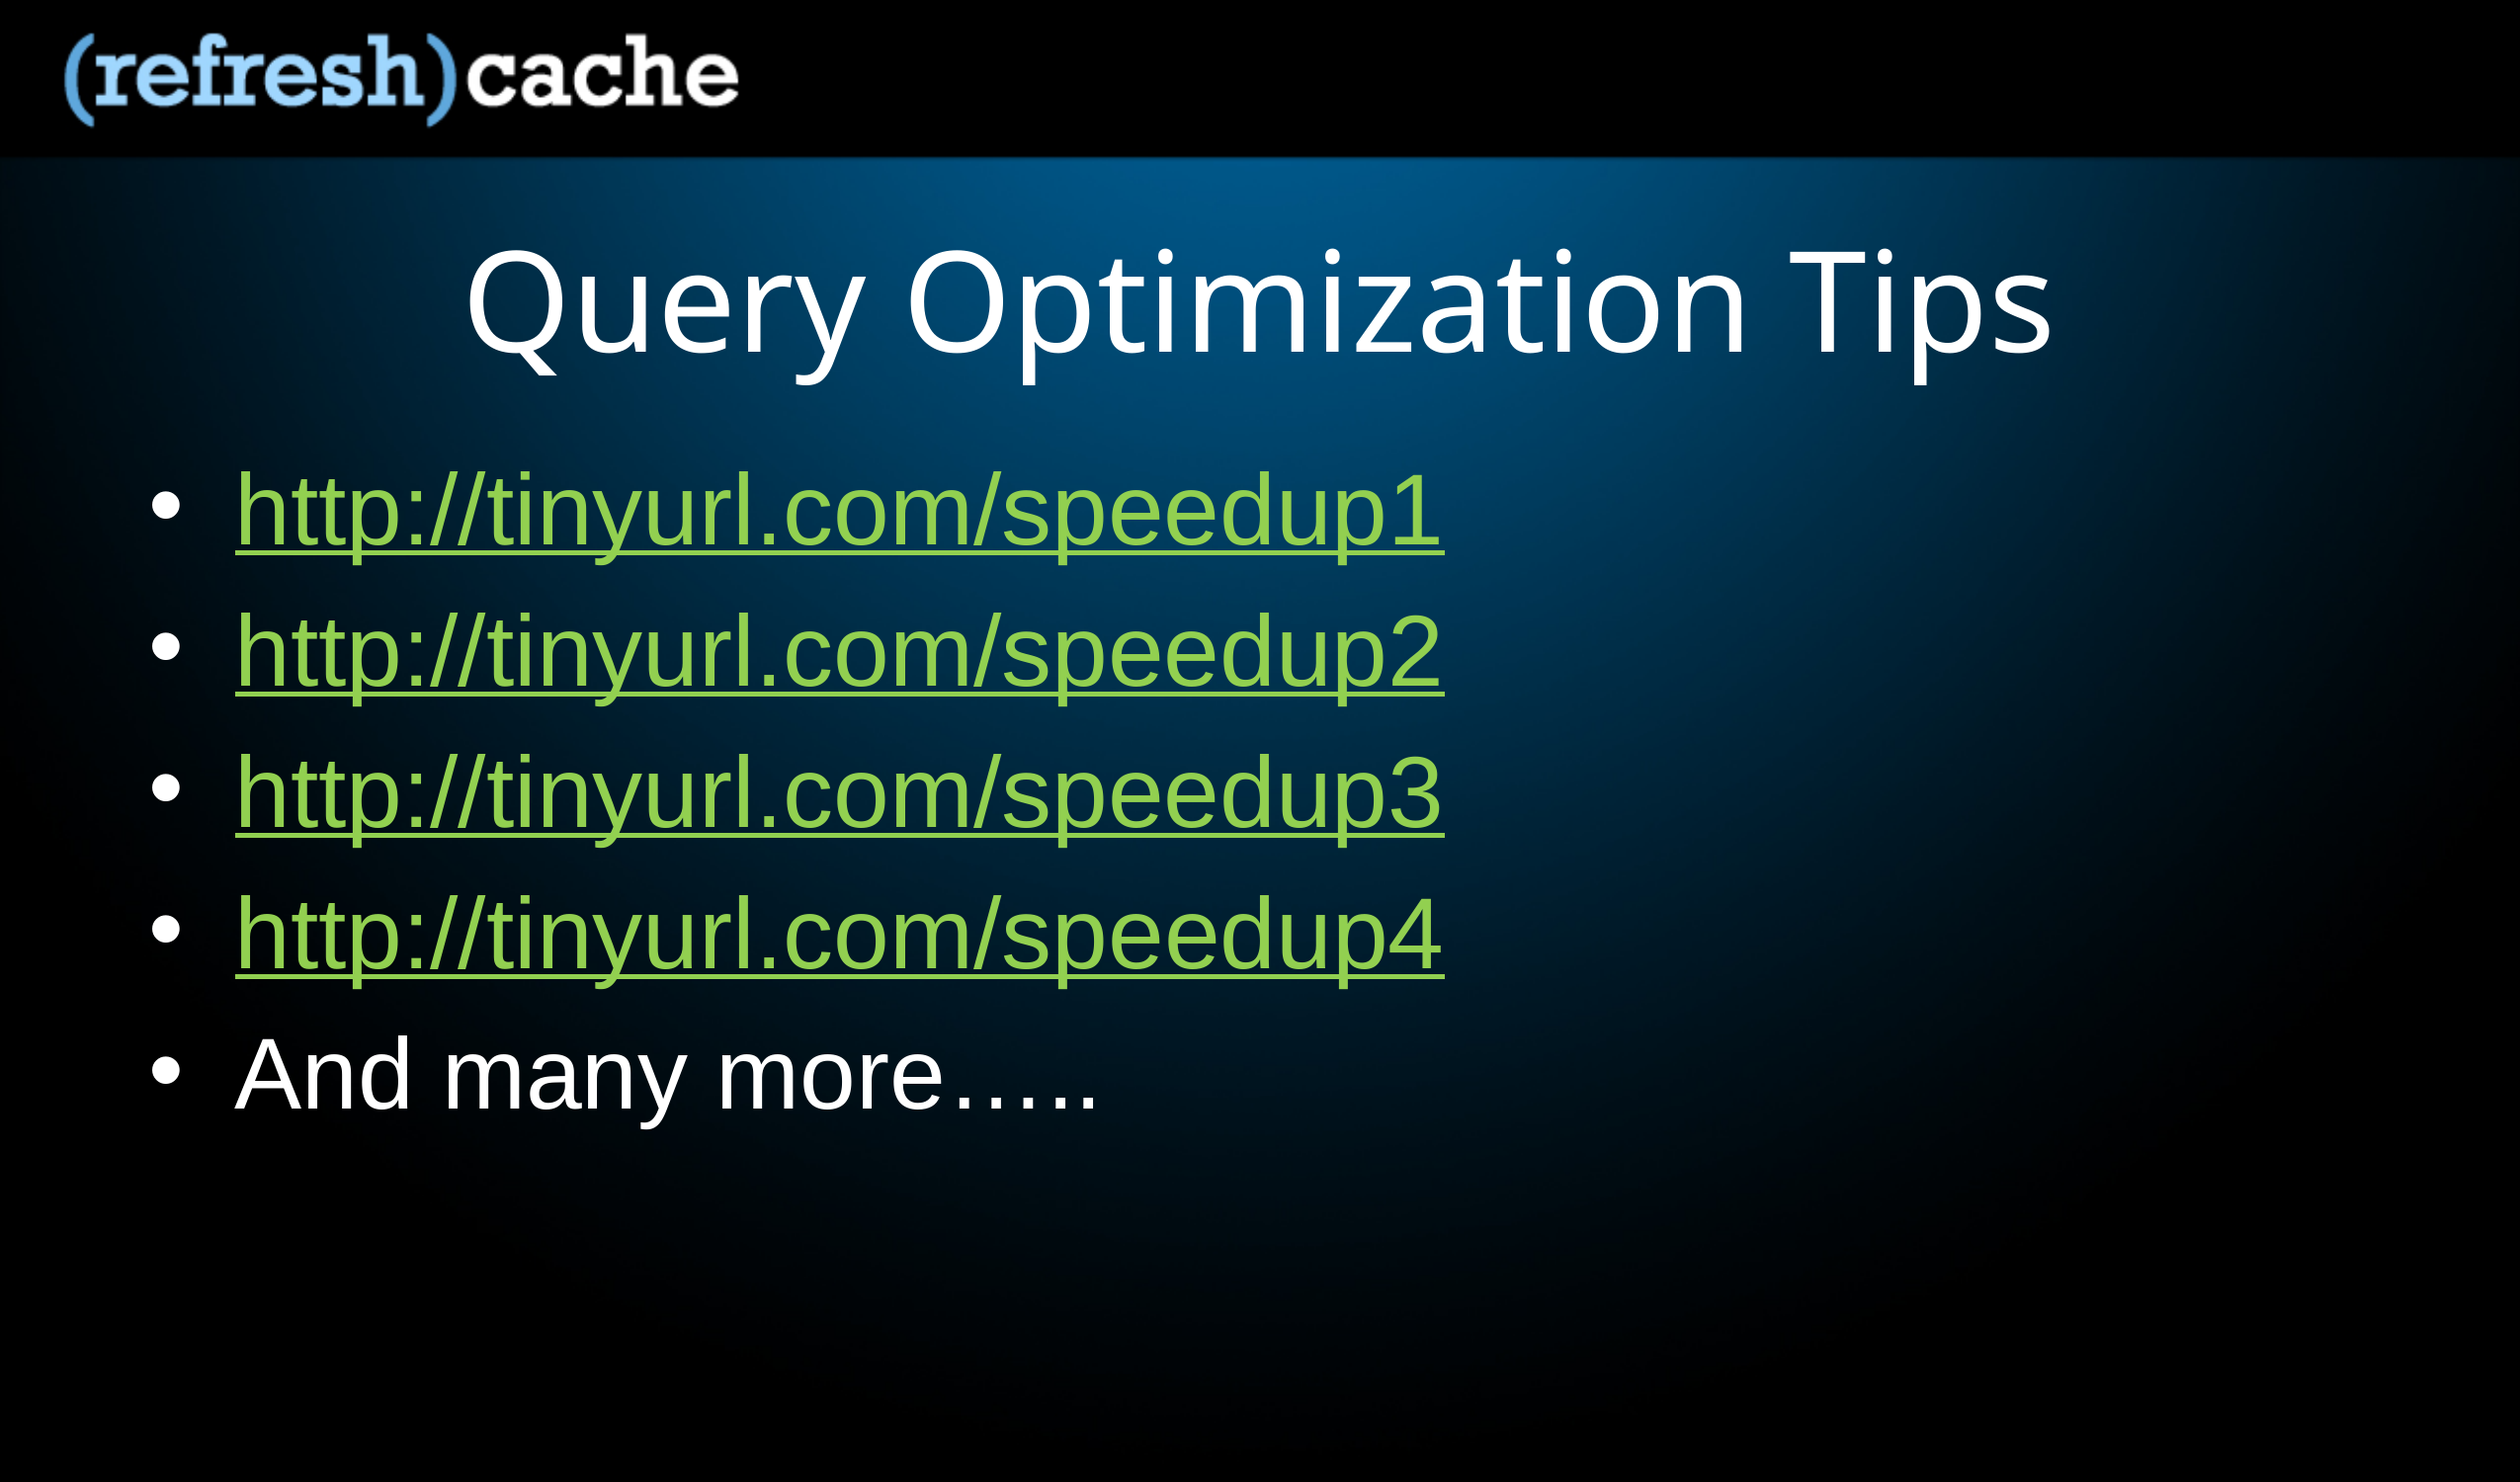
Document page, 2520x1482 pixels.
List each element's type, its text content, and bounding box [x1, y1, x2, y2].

list http://tinyurl.com/speedup1 http://tinyurl.com/speedup2 http://tinyurl.com/speedup3 http://tinyurl.com/speedup4 And many more….. [126, 432, 2394, 1324]
picture [0, 0, 2520, 1482]
title Query Optimization Tips [126, 172, 2394, 420]
